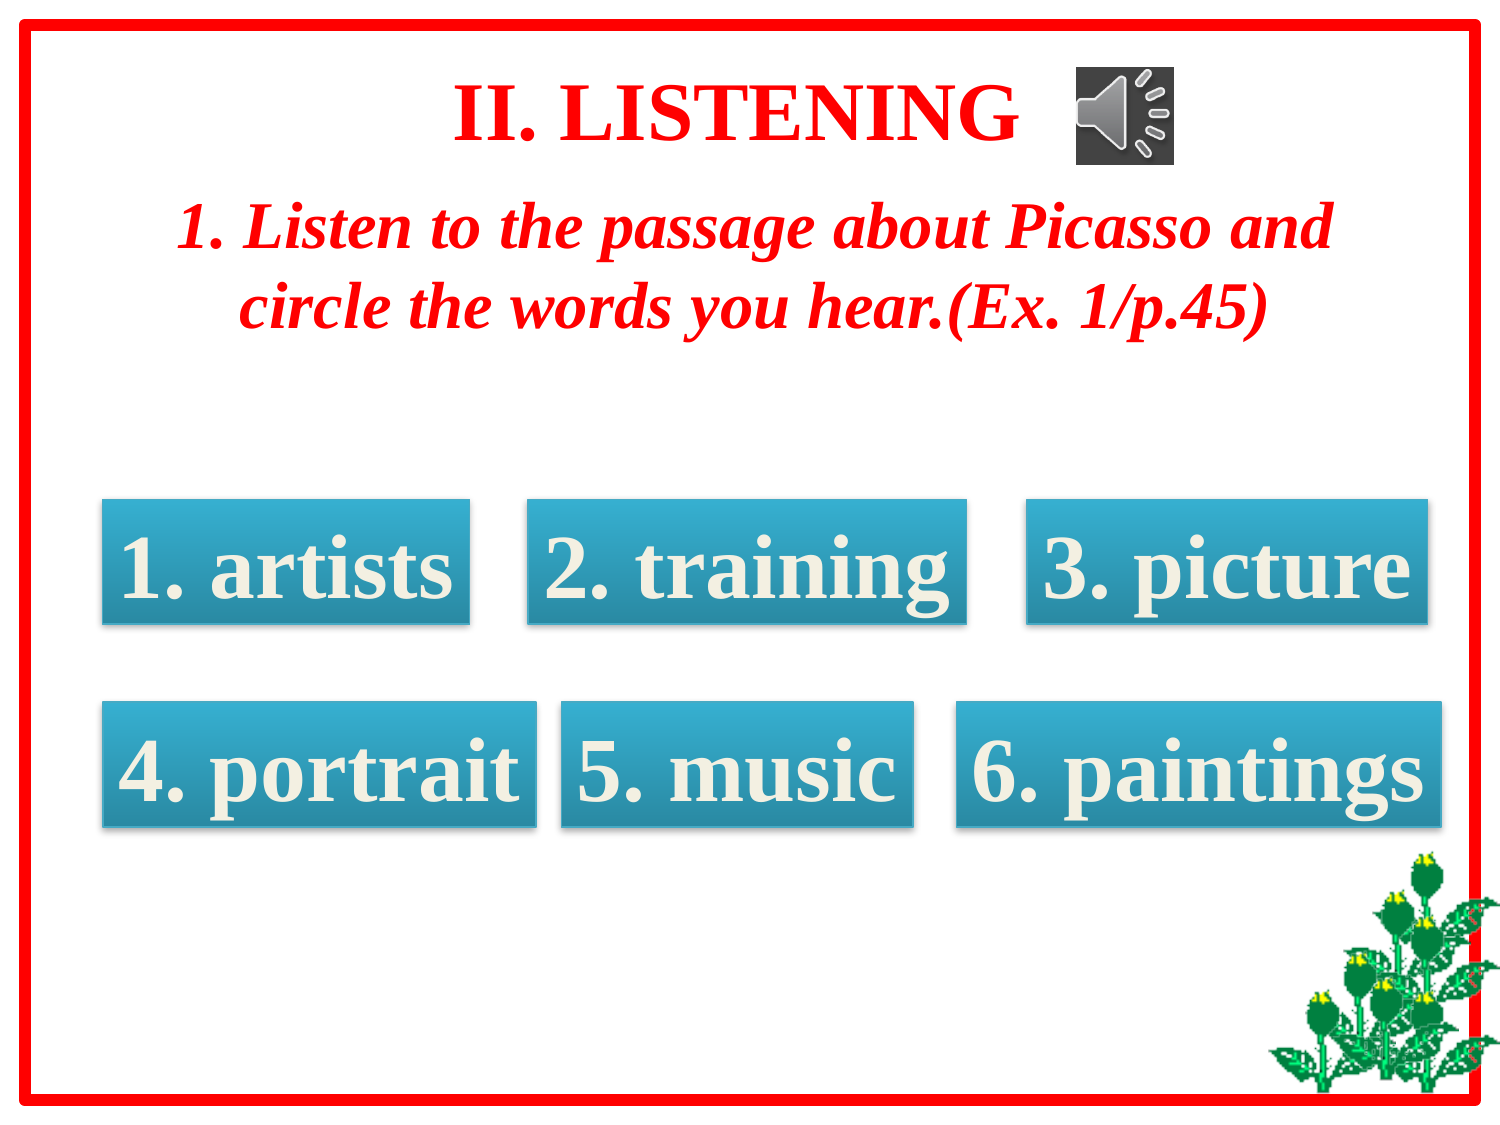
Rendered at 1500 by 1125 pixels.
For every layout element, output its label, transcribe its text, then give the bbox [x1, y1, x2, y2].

picture [1263, 824, 1500, 1096]
text_box 5. music [561, 701, 914, 828]
text_box 6. paintings [956, 701, 1442, 828]
text_box 4. portrait [102, 701, 537, 828]
text_box 3. picture [1026, 499, 1428, 625]
text_box 1. artists [102, 499, 470, 625]
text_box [1074, 65, 1176, 167]
text_box [23, 23, 1477, 1102]
text_box ii. listening [248, 48, 1227, 167]
text_box 1. Listen to the passage about Picasso and circle the words you hear.(Ex. 1/p.45) [149, 174, 1363, 430]
text_box 2. training [527, 499, 967, 625]
